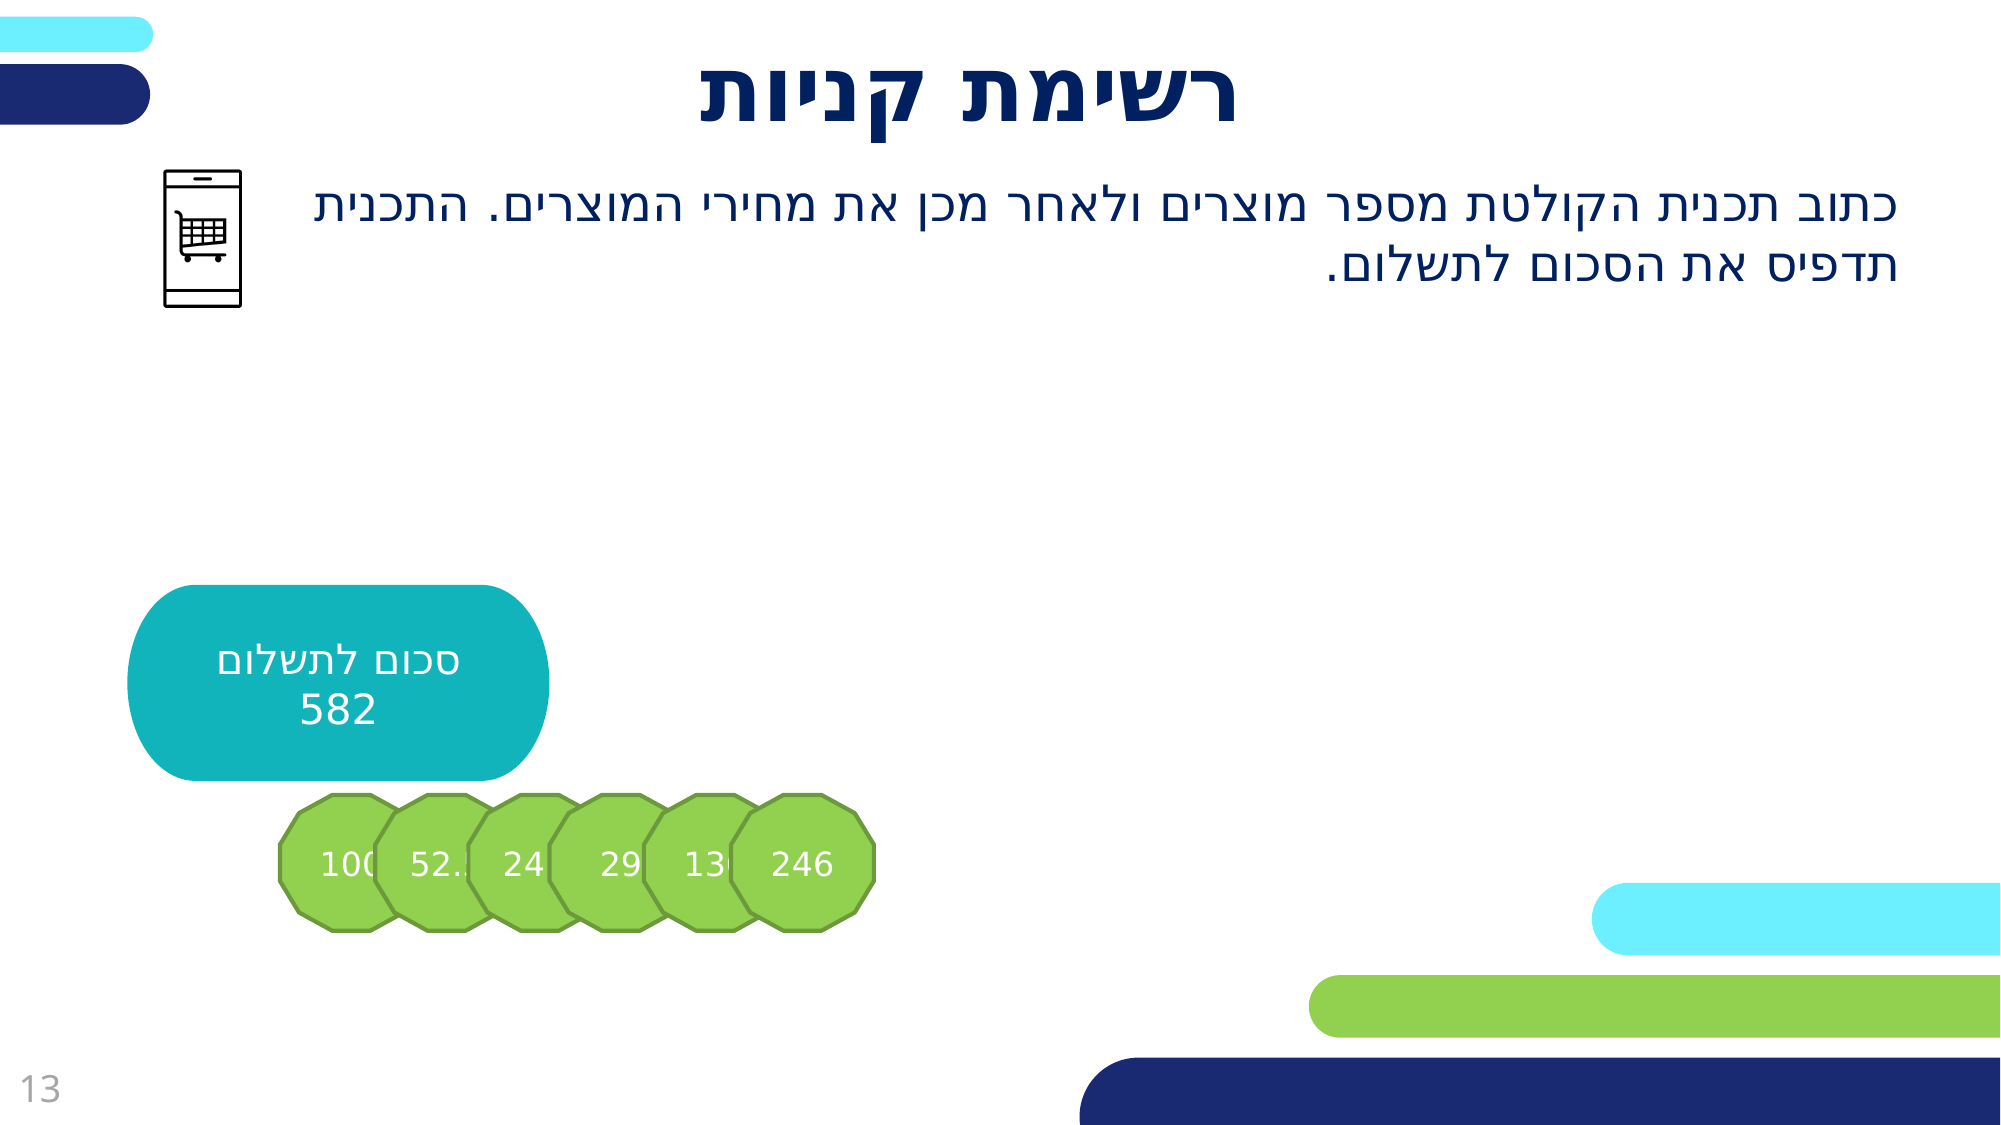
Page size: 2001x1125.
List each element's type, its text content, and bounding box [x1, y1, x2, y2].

text_box 24.5 [466, 792, 580, 933]
text_box 246 [728, 792, 876, 933]
text_box 100 [277, 792, 399, 933]
title רשימת קניות [168, 25, 1776, 144]
picture [126, 163, 278, 315]
text_box 130 [641, 792, 759, 933]
text_box 29 [547, 792, 668, 933]
text_box סכום לתשלום 582 [125, 582, 552, 783]
list כתוב תכנית הקולטת מספר מוצרים ולאחר מכן את מחירי המוצרים. התכנית תדפיס את הסכום לתשלום. [186, 163, 1916, 456]
text_box 52.5 [373, 792, 493, 933]
